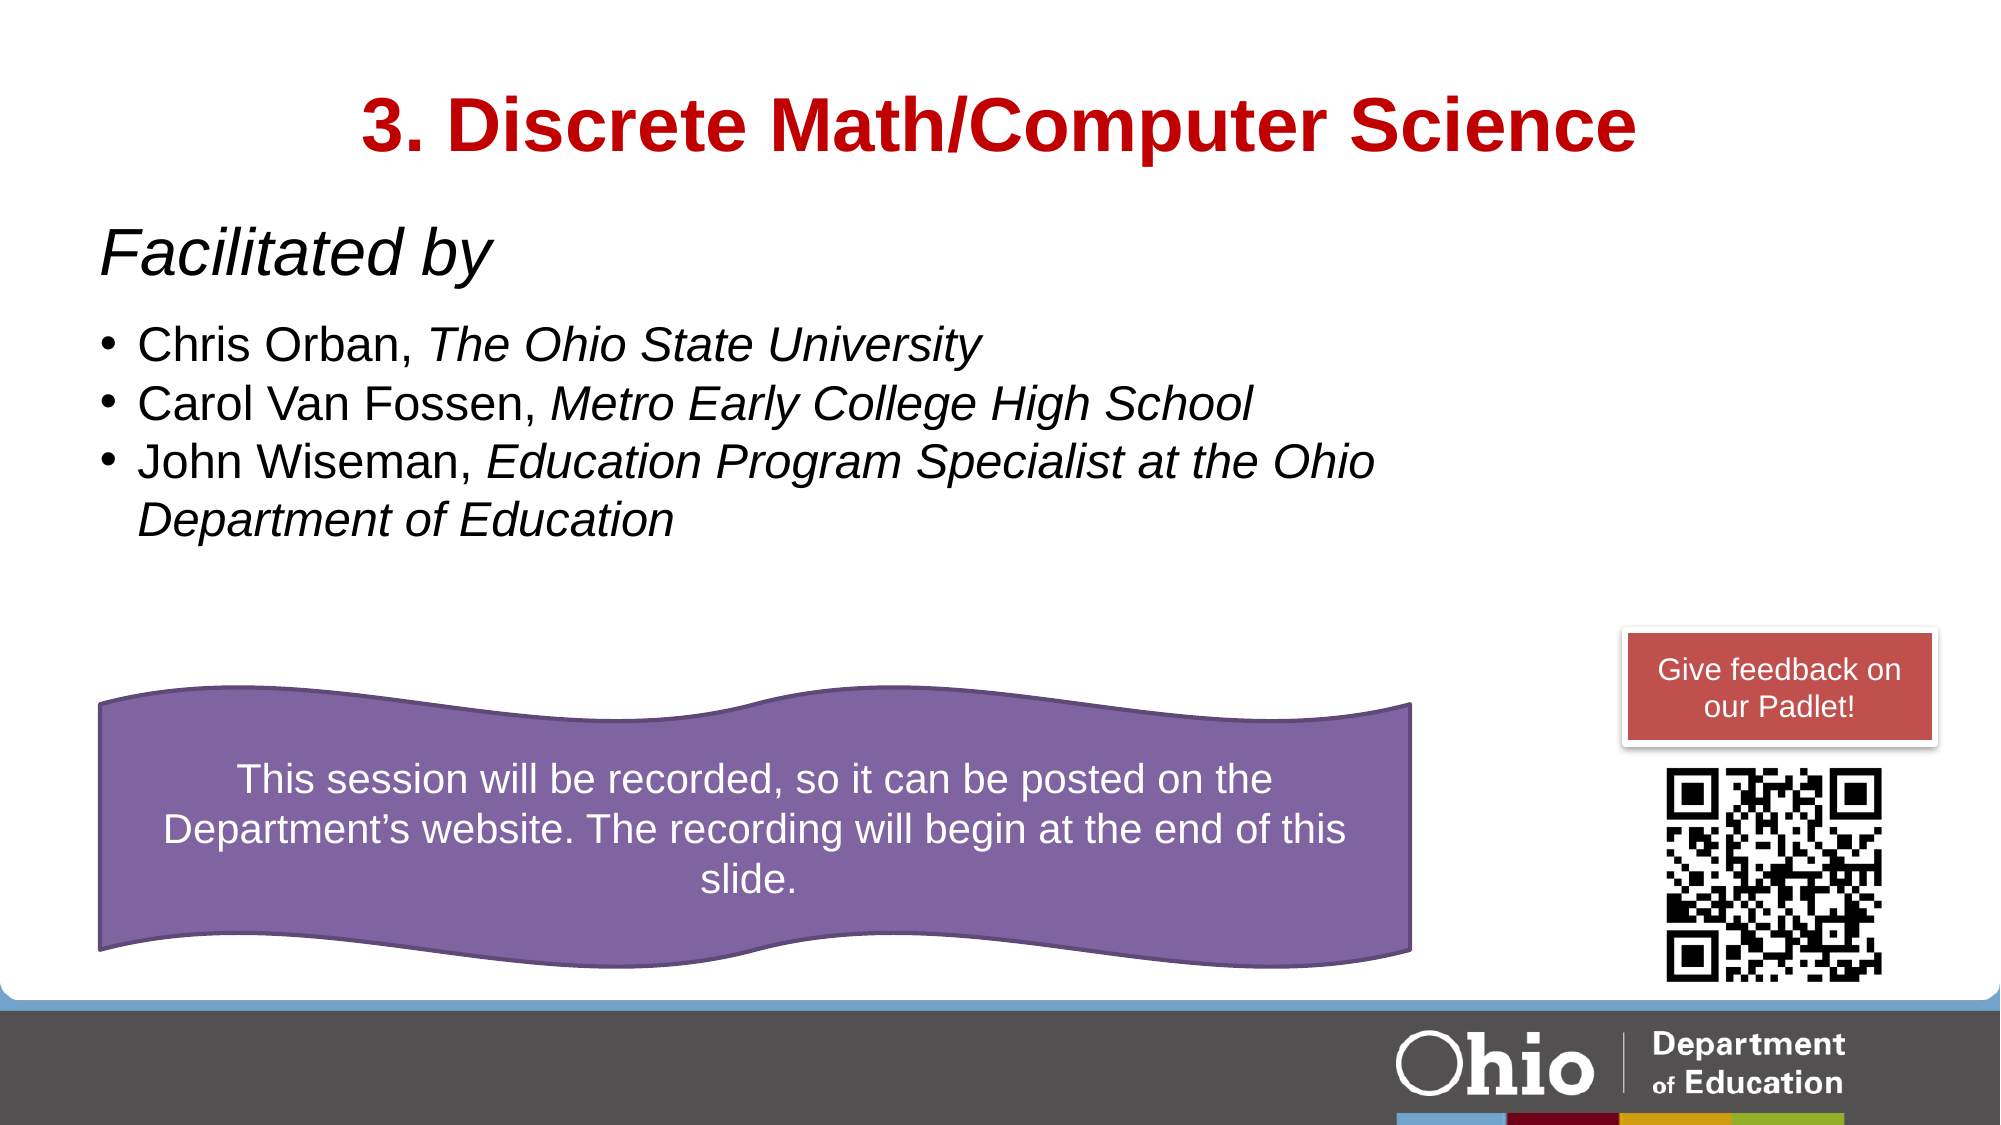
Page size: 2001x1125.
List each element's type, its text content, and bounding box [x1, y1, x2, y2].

title 3. Discrete Math/Computer Science [99, 75, 1900, 168]
text_box Give feedback on our Padlet! [1622, 627, 1938, 747]
list Facilitated by Chris Orban, The Ohio State University Carol Van Fossen, Metro Early College High School John Wiseman, Education Program Specialist at the Ohio Department of Education [99, 208, 1625, 563]
picture [0, 763, 2000, 1125]
text_box This session will be recorded, so it can be posted on the Department’s website. The recording will begin at the end of this slide. [97, 685, 1413, 969]
